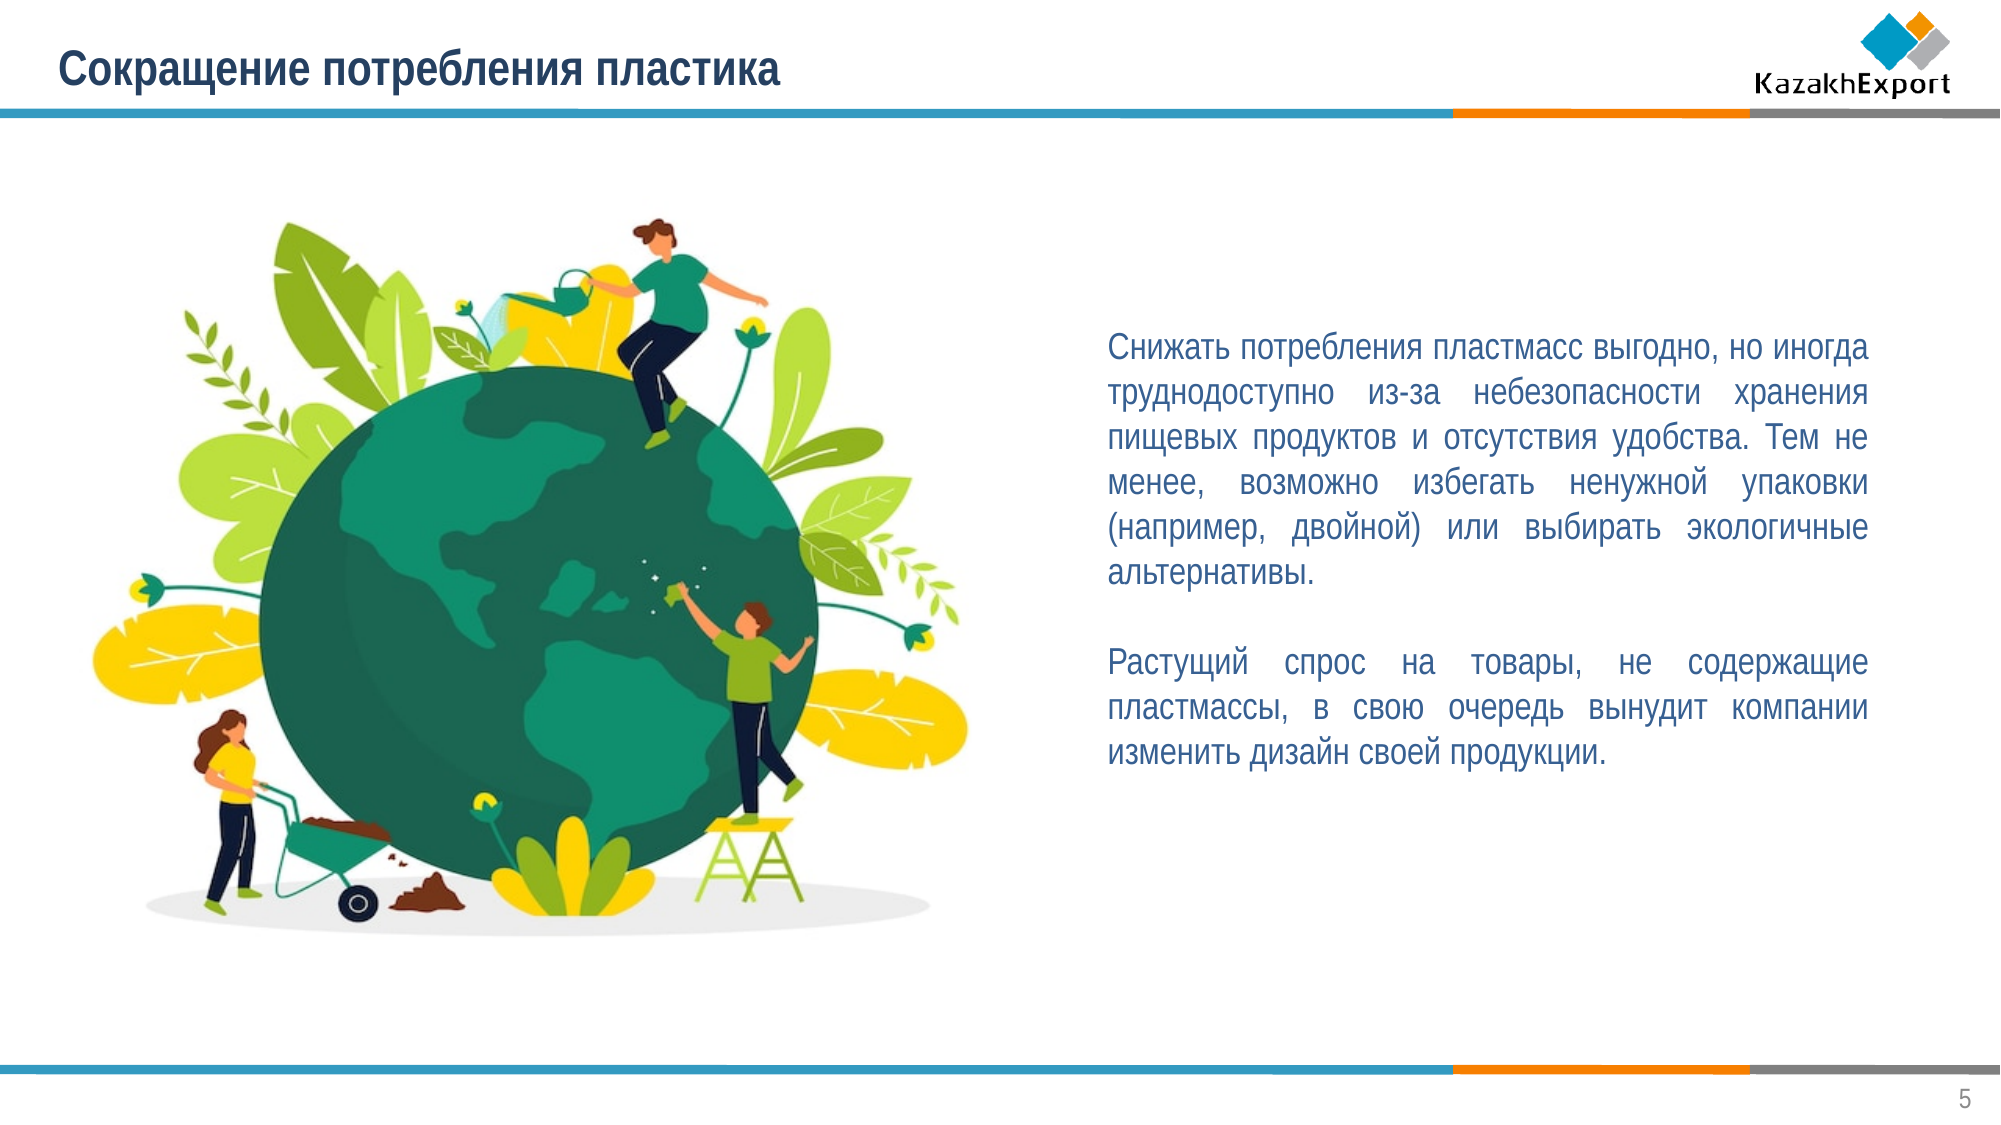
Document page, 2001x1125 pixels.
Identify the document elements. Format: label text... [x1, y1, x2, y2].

title Сокращение потребления пластика [42, 8, 1204, 112]
picture [1755, 11, 1950, 100]
picture [42, 127, 1022, 1036]
text_box 5 [1879, 1081, 1992, 1125]
text_box Снижать потребления пластмасс выгодно, но иногда труднодоступно из-за небезопасности хранения пищевых продуктов и отсутствия удобства. Тем не менее, возможно избегать ненужной упаковки (например, двойной) или выбирать экологичные альтернативы. Растущий спрос на товары, не содержащие пластмассы, в свою очередь вынудит компании изменить дизайн своей продукции. [1092, 314, 1884, 780]
